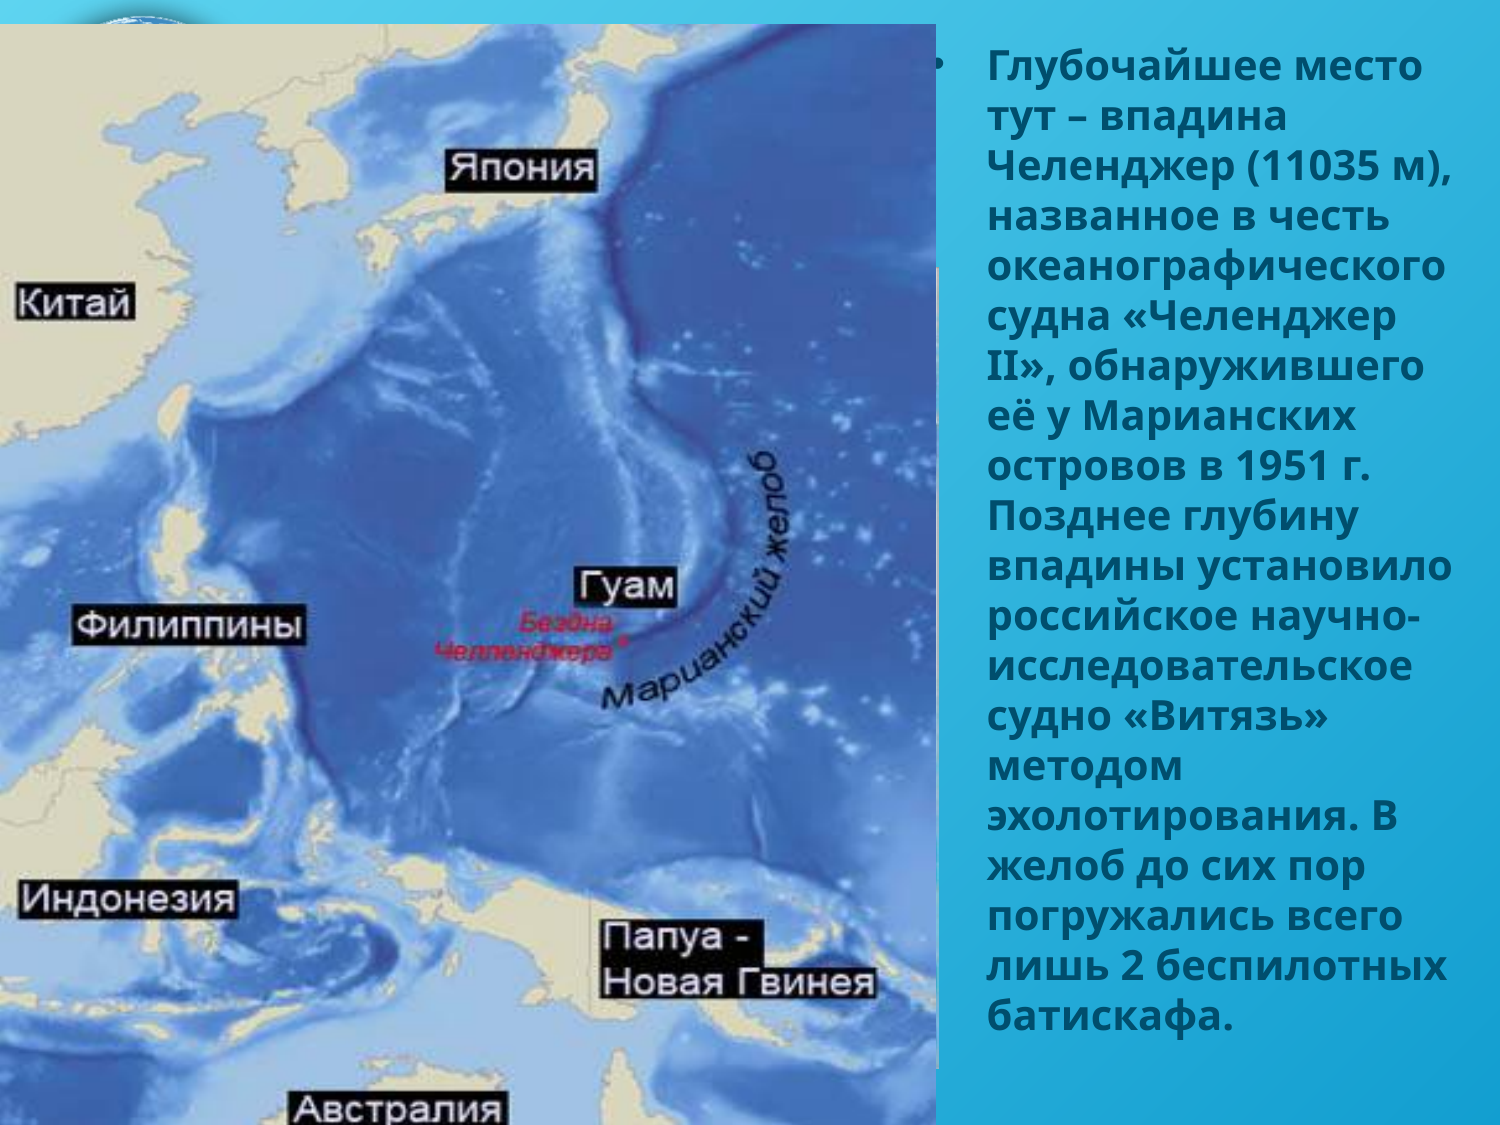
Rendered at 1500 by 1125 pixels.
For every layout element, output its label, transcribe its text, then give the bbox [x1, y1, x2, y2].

picture [0, 0, 939, 1125]
list Глубочайшее место тут – впадина Челенджер (11035 м), названное в честь океанографического судна «Челенджер II», обнаружившего её у Марианских островов в 1951 г. Позднее глубину впадины установило российское научно-исследовательское судно «Витязь» методом эхолотирования. В желоб до сих пор погружались всего лишь 2 беспилотных батискафа. [940, 30, 1483, 774]
